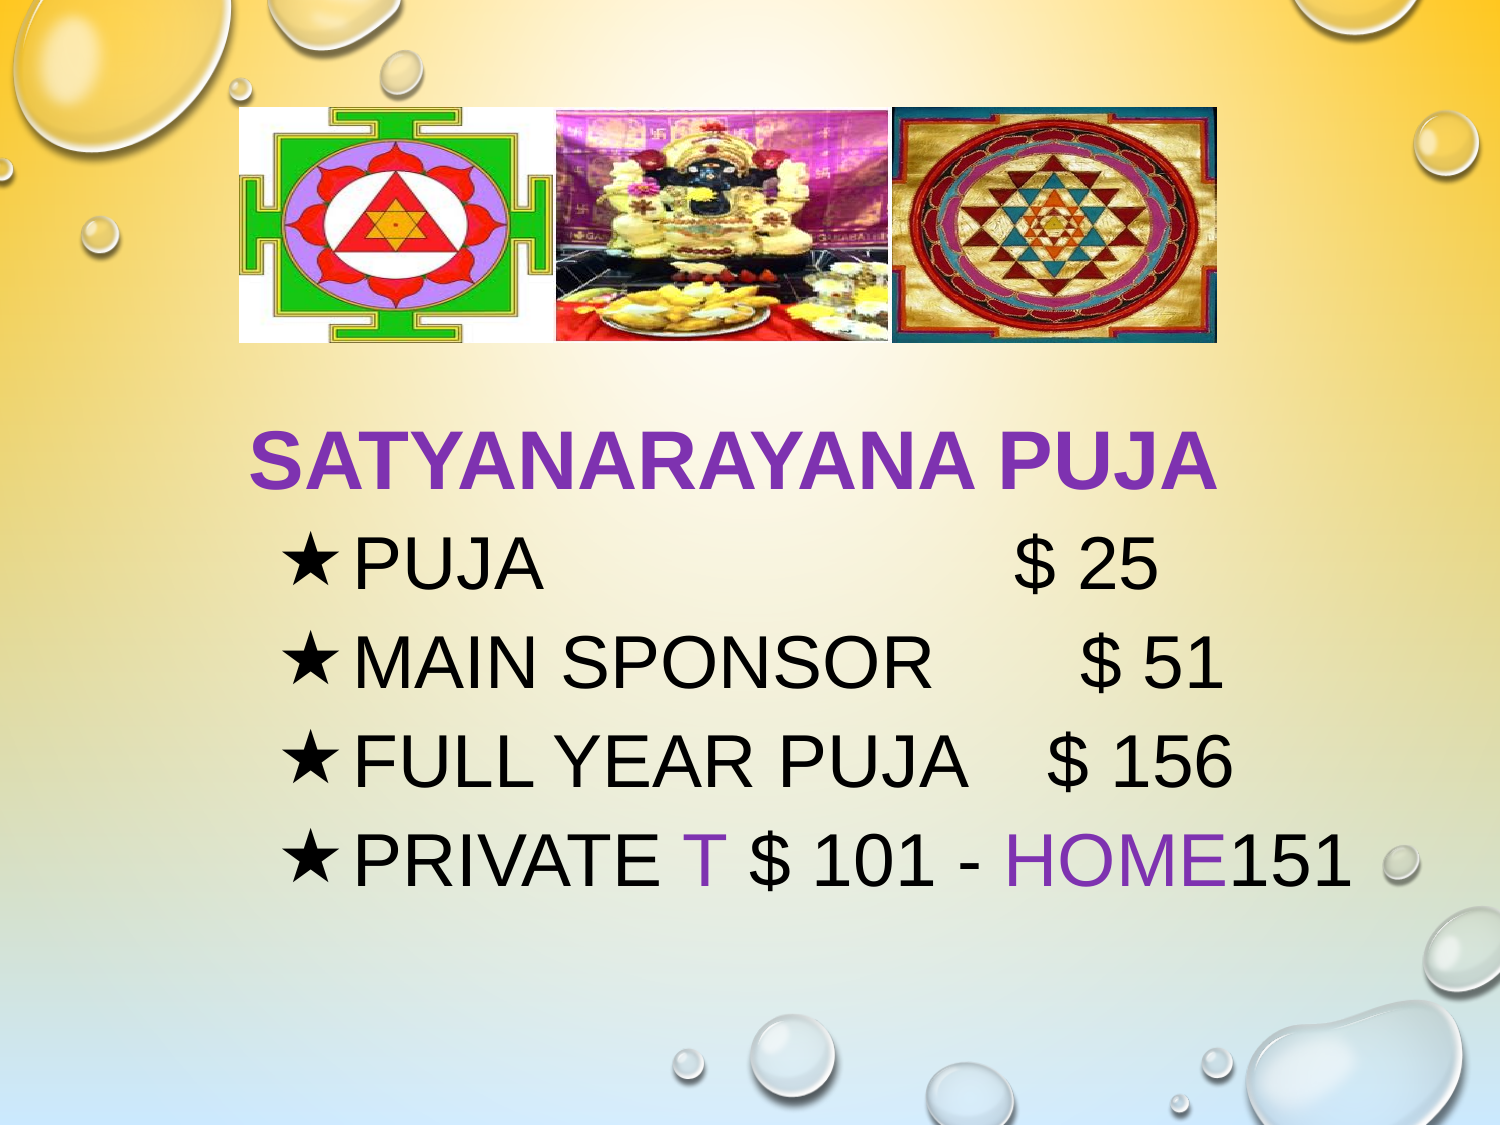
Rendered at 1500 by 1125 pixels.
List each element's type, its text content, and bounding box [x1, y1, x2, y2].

picture [0, 0, 1500, 1125]
list SATYANARAYANA PUJA PUJA $ 25 MAIN SPONSOR $ 51 FULL YEAR PUJA $ 156 PRIVATE T $ 101 - HOME151 [112, 388, 1388, 950]
